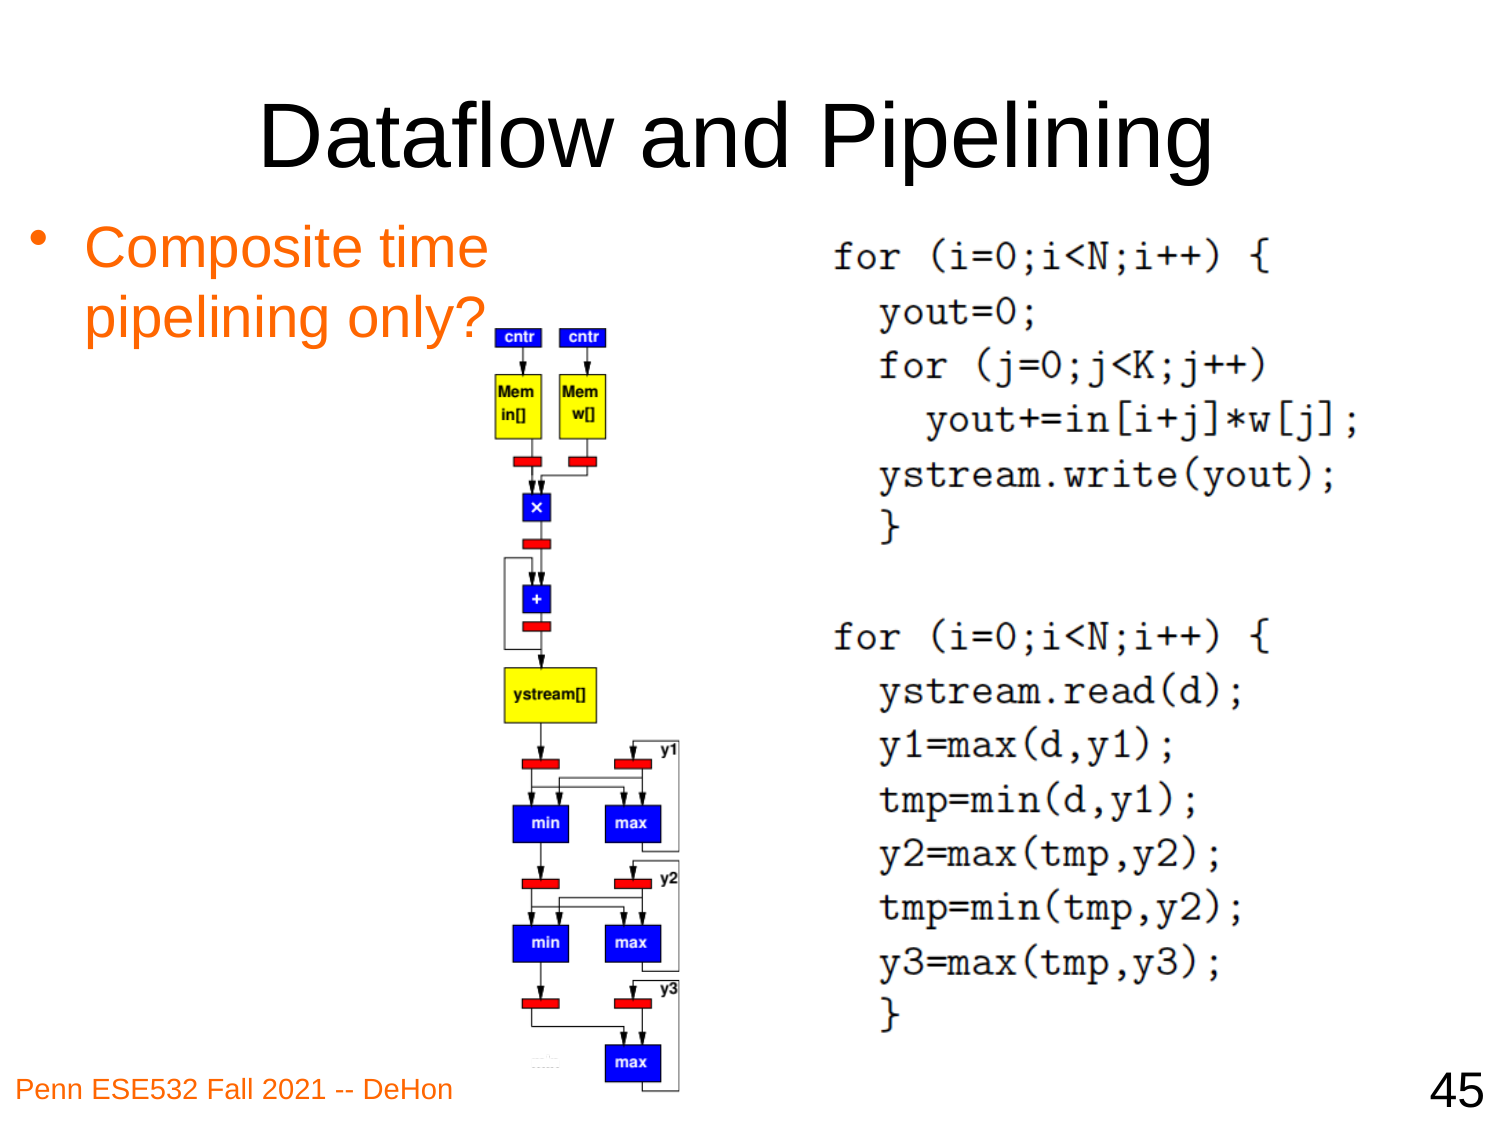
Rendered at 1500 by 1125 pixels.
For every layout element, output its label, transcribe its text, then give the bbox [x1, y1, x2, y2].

picture [492, 327, 680, 1094]
slide_number 45 [1187, 1049, 1500, 1125]
picture [784, 228, 1390, 1037]
title Dataflow and Pipelining [99, 37, 1376, 226]
slide_number Penn ESE532 Fall 2021 -- DeHon [0, 1062, 576, 1125]
list Composite time pipelining only? [13, 201, 702, 696]
